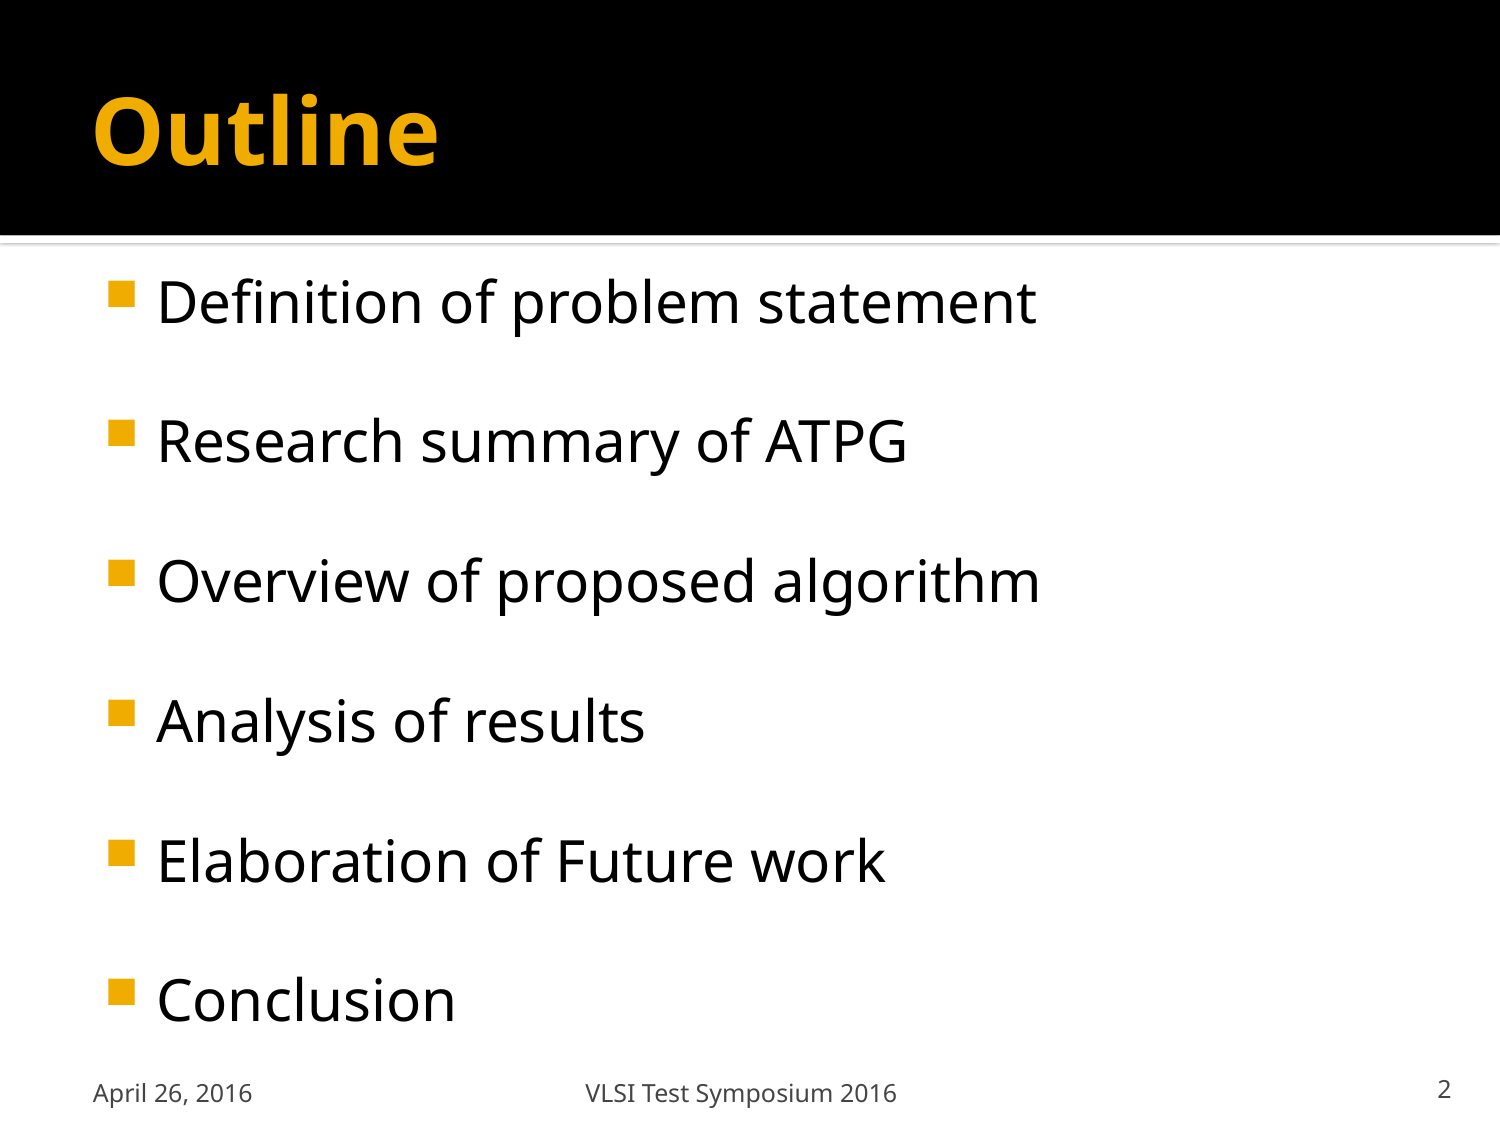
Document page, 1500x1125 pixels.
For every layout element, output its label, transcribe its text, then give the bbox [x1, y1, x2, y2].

list Definition of problem statement Research summary of ATPG Overview of proposed algorithm Analysis of results Elaboration of Future work Conclusion [75, 249, 1425, 1063]
title Outline [75, 25, 1425, 231]
slide_number 2 [1345, 1062, 1467, 1108]
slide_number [75, 1062, 425, 1108]
footer VLSI Test Symposium 2016 [433, 1062, 1050, 1108]
